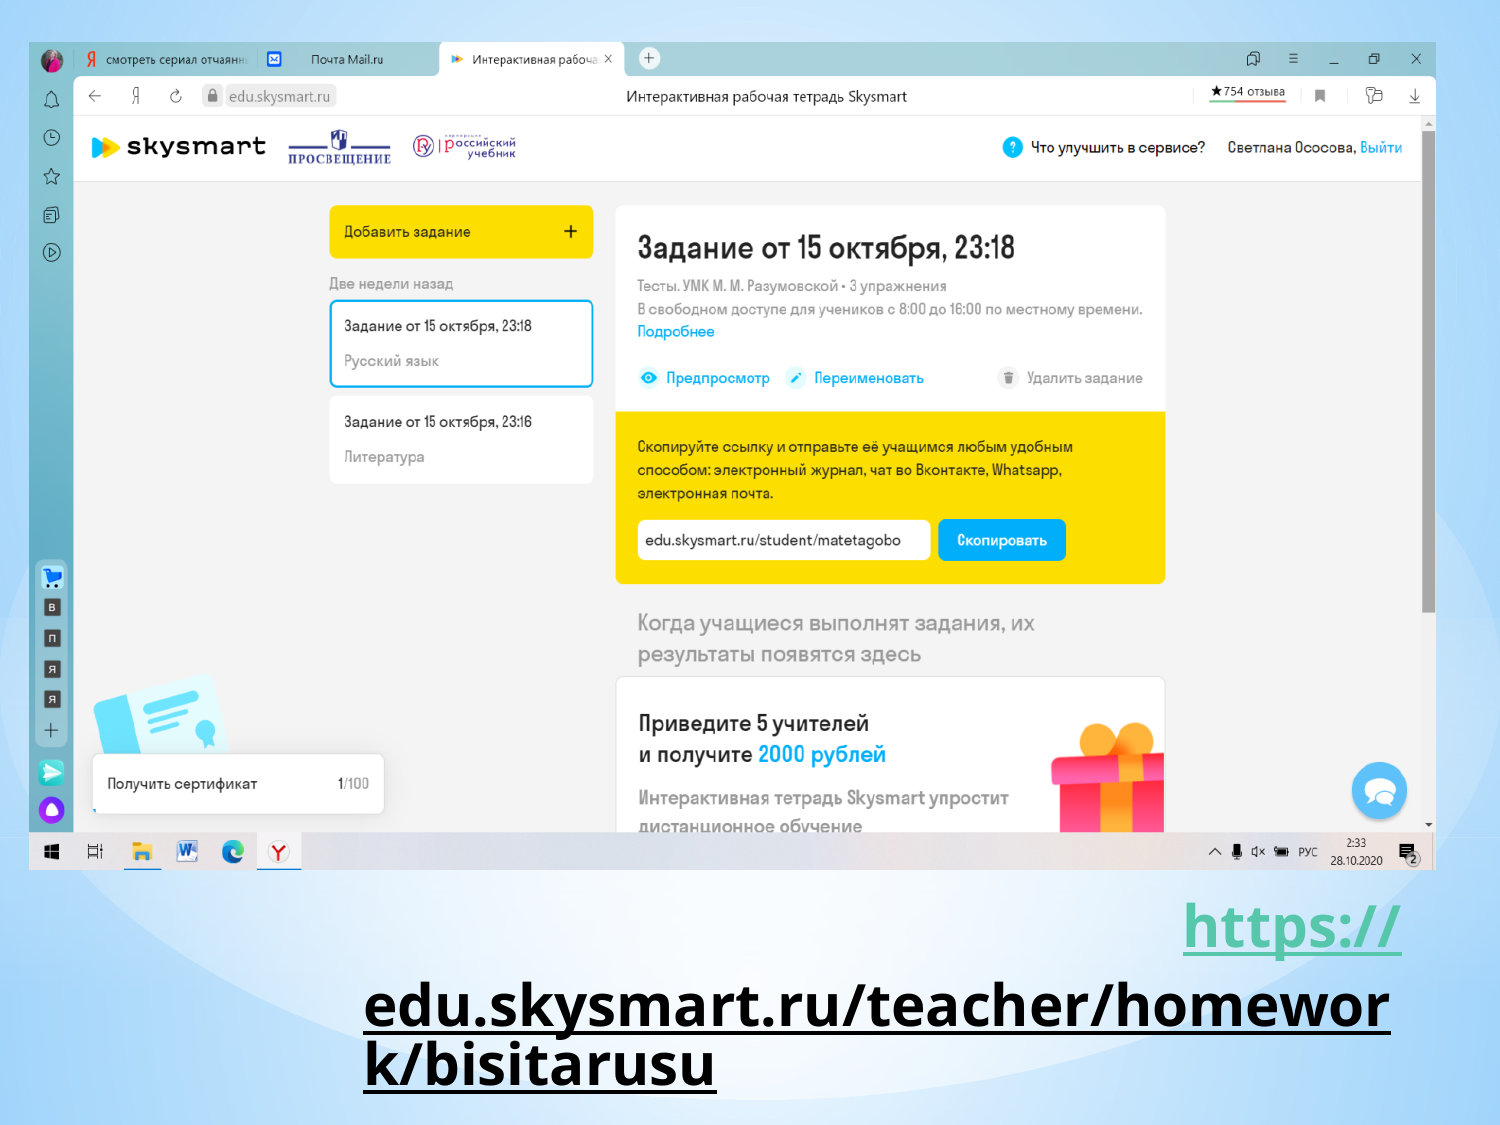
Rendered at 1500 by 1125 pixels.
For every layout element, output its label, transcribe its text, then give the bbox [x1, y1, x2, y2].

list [29, 42, 1436, 870]
title https://edu.skysmart.ru/teacher/homework/bisitarusu [348, 881, 1417, 1069]
